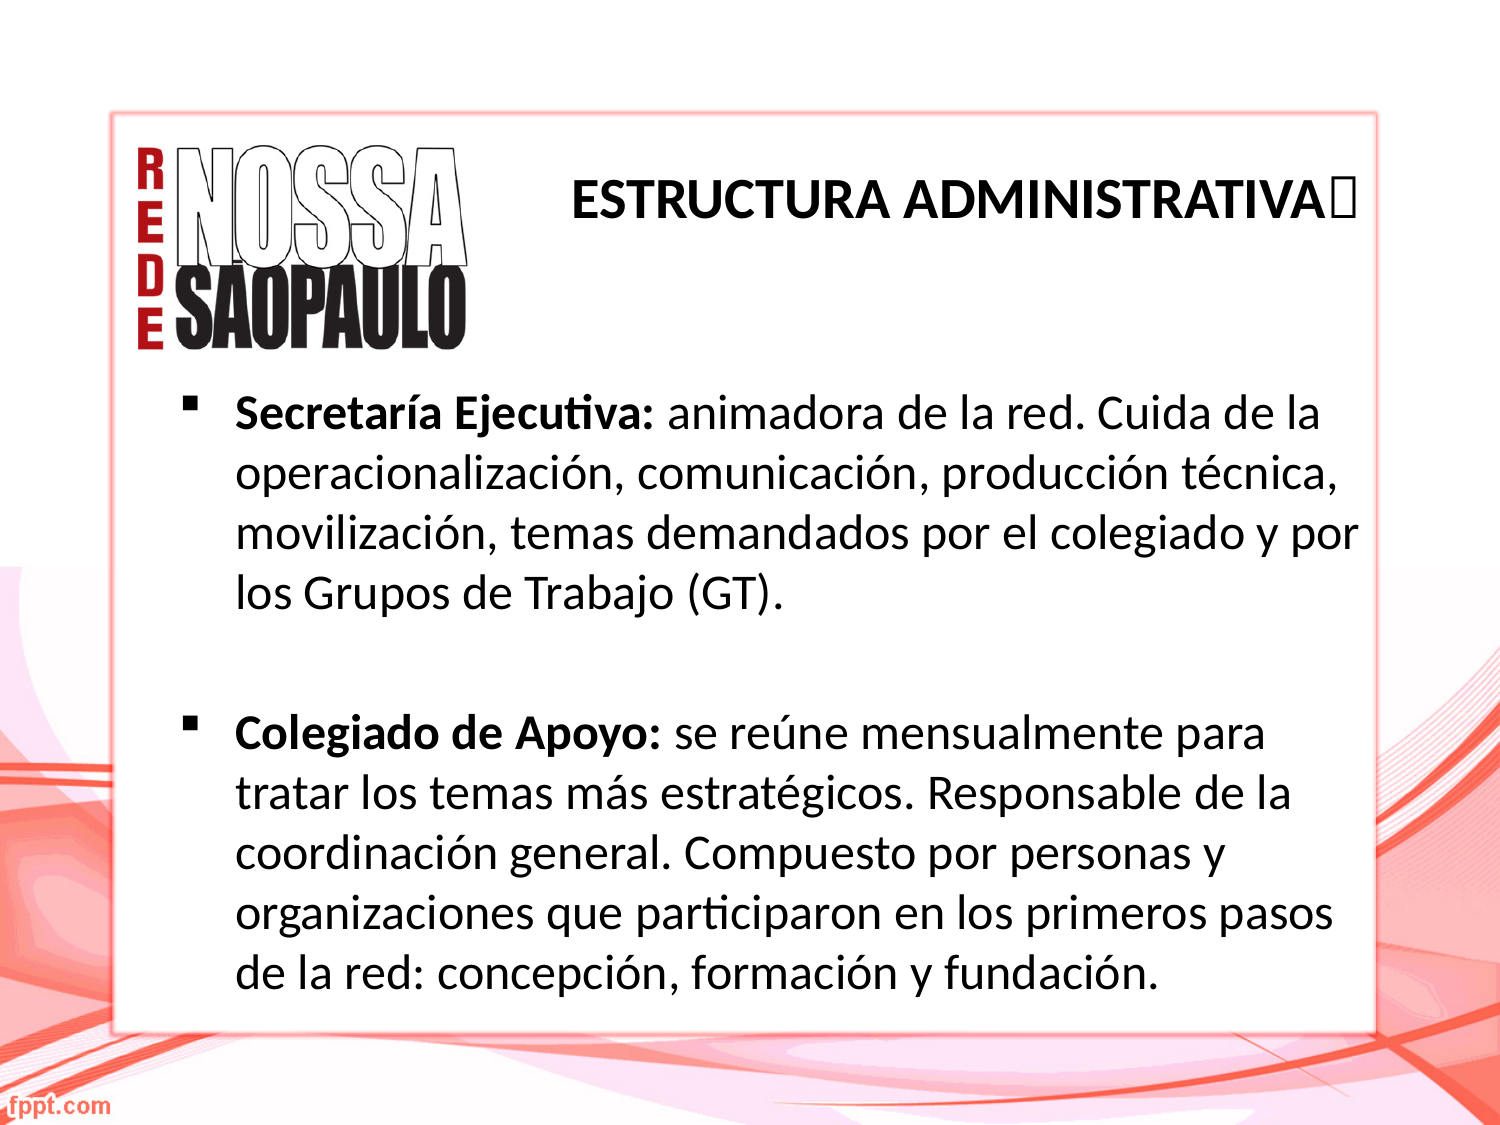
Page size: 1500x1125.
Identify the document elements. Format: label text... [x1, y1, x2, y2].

text_box [113, 115, 1374, 1035]
list ESTRUCTURA ADMINISTRATIVA Secretaría Ejecutiva: animadora de la red. Cuida de la operacionalización, comunicación, producción técnica, movilización, temas demandados por el colegiado y por los Grupos de Trabajo (GT). Colegiado de Apoyo: se reúne mensualmente para tratar los temas más estratégicos. Responsable de la coordinación general. Compuesto por personas y organizaciones que participaron en los primeros pasos de la red: concepción, formación y fundación. [163, 152, 1377, 1011]
picture [0, 0, 1500, 1125]
